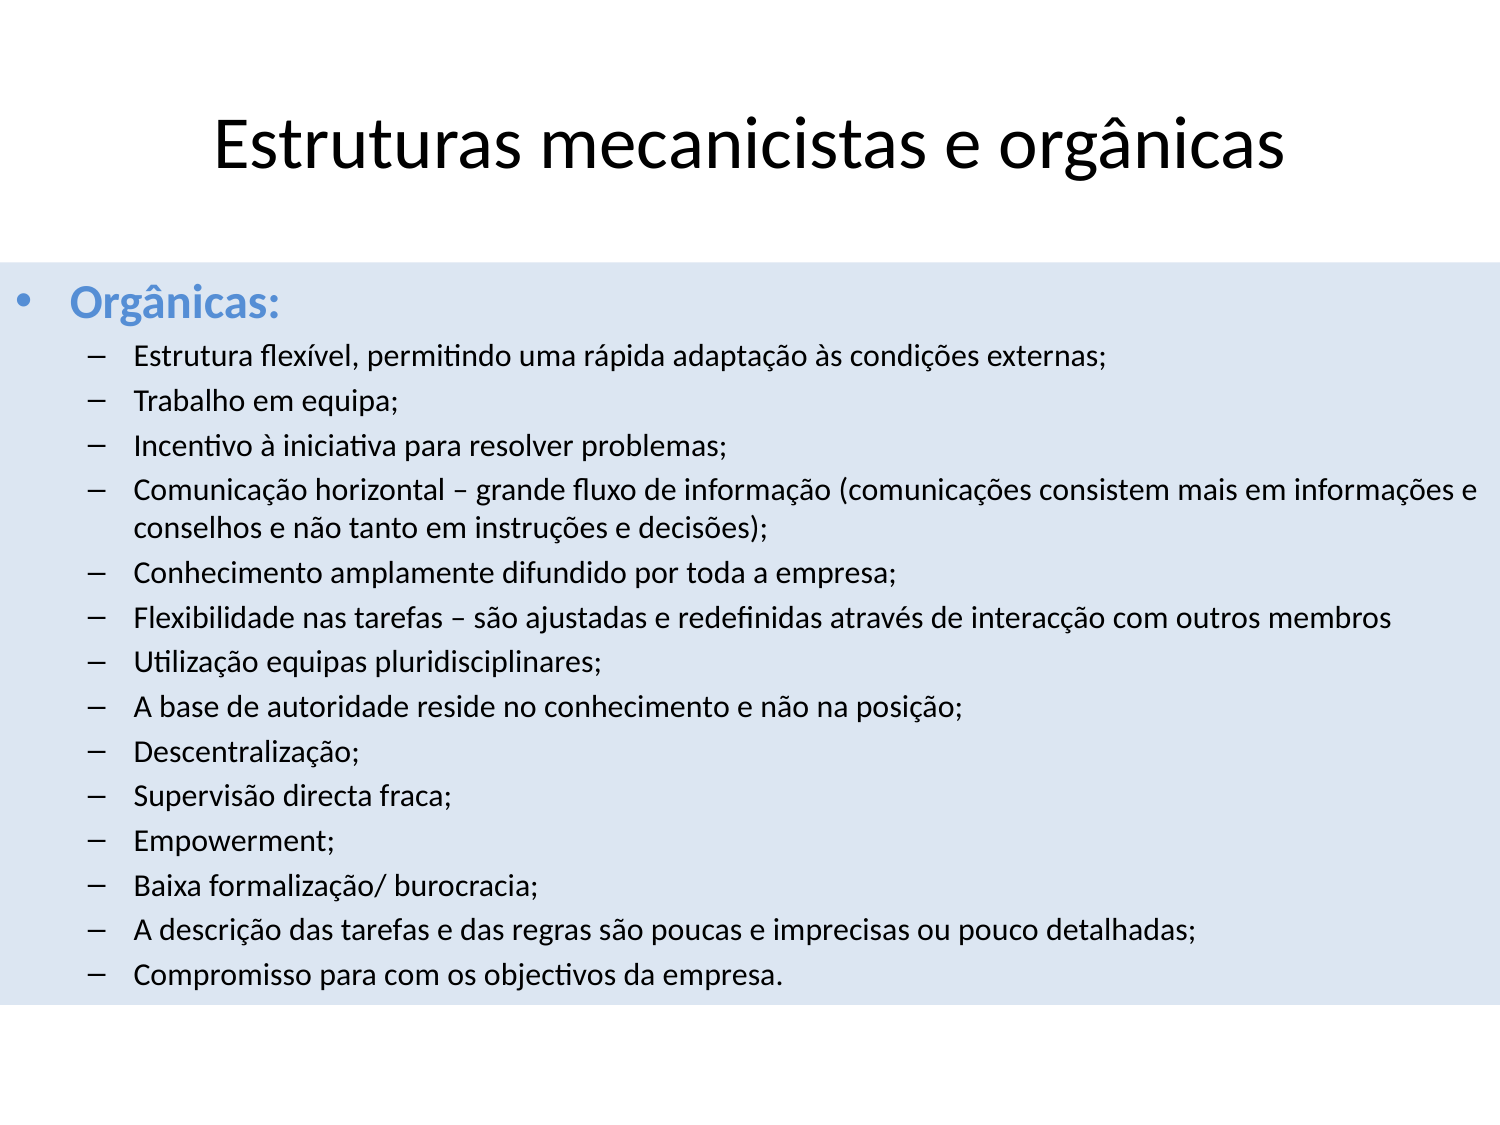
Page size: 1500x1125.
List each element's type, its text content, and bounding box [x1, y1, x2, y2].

title Estruturas mecanicistas e orgânicas [75, 45, 1425, 233]
list Orgânicas: Estrutura flexível, permitindo uma rápida adaptação às condições externas; Trabalho em equipa; Incentivo à iniciativa para resolver problemas; Comunicação horizontal – grande fluxo de informação (comunicações consistem mais em informações e conselhos e não tanto em instruções e decisões); Conhecimento amplamente difundido por toda a empresa; Flexibilidade nas tarefas – são ajustadas e redefinidas através de interacção com outros membros Utilização equipas pluridisciplinares; A base de autoridade reside no conhecimento e não na posição; Descentralização; Supervisão directa fraca; Empowerment; Baixa formalização/ burocracia; A descrição das tarefas e das regras são poucas e imprecisas ou pouco detalhadas; Compromisso para com os objectivos da empresa. [0, 262, 1500, 1005]
